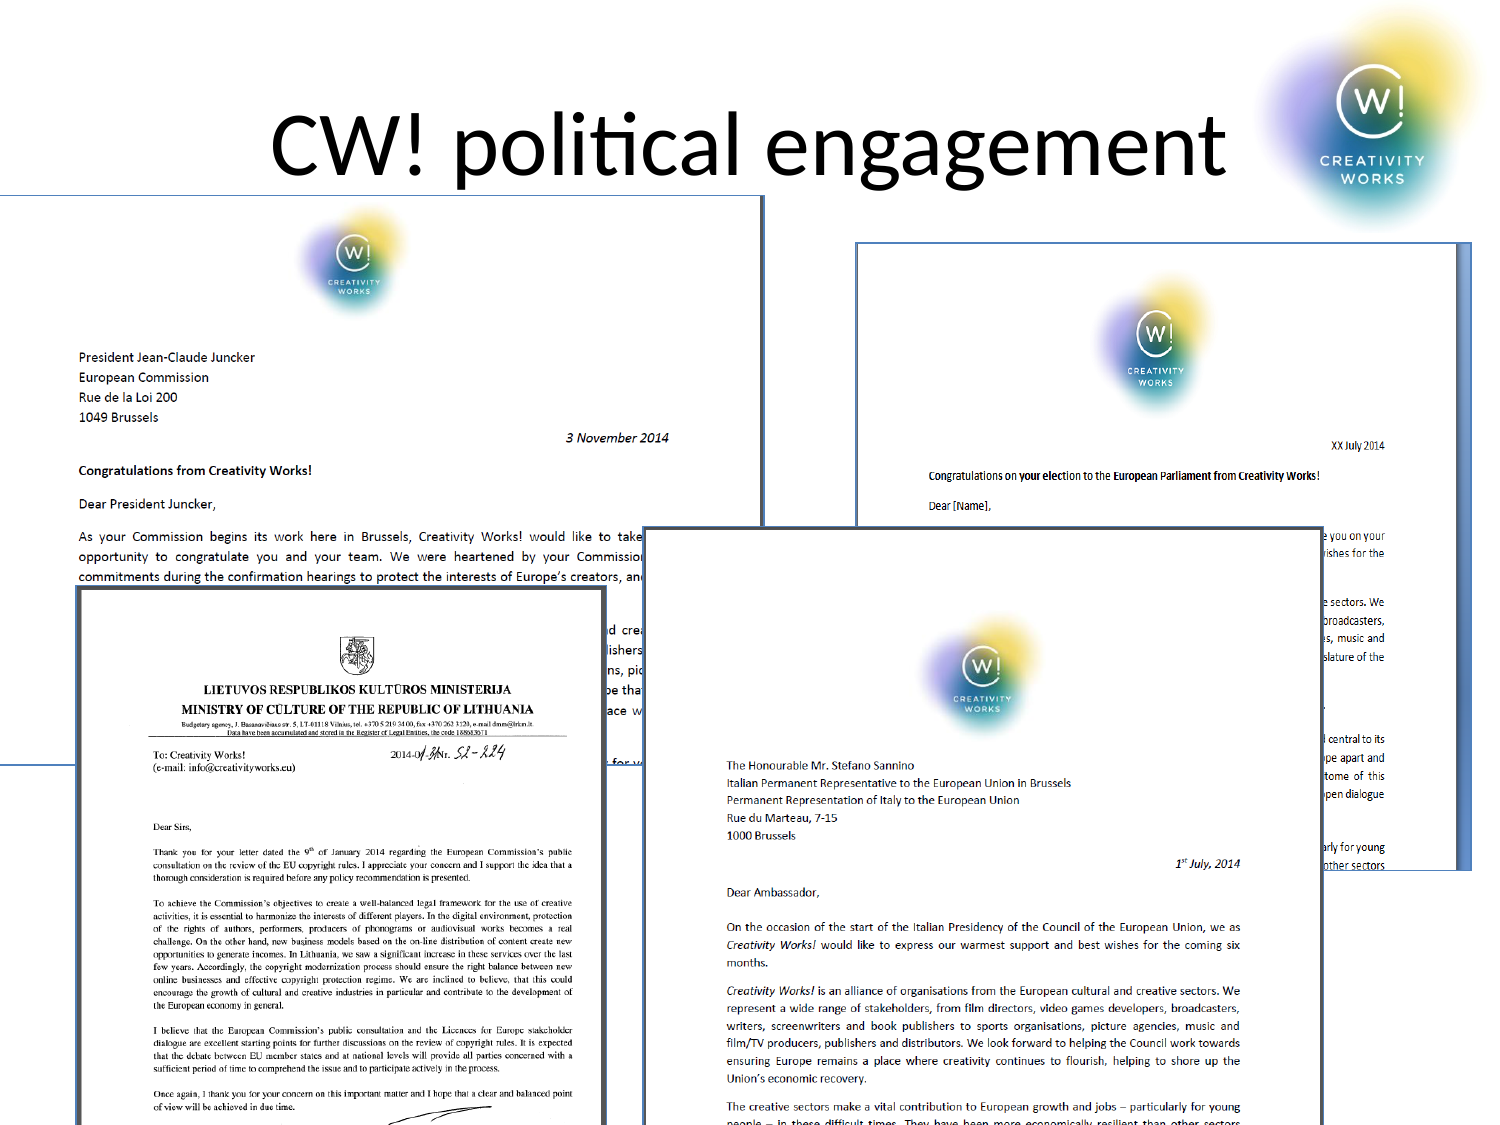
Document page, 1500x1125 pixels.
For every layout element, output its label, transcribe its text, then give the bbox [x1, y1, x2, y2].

picture [1245, 0, 1495, 233]
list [76, 585, 607, 1125]
picture [0, 195, 1471, 1125]
title CW! political engagement [75, 45, 1240, 233]
